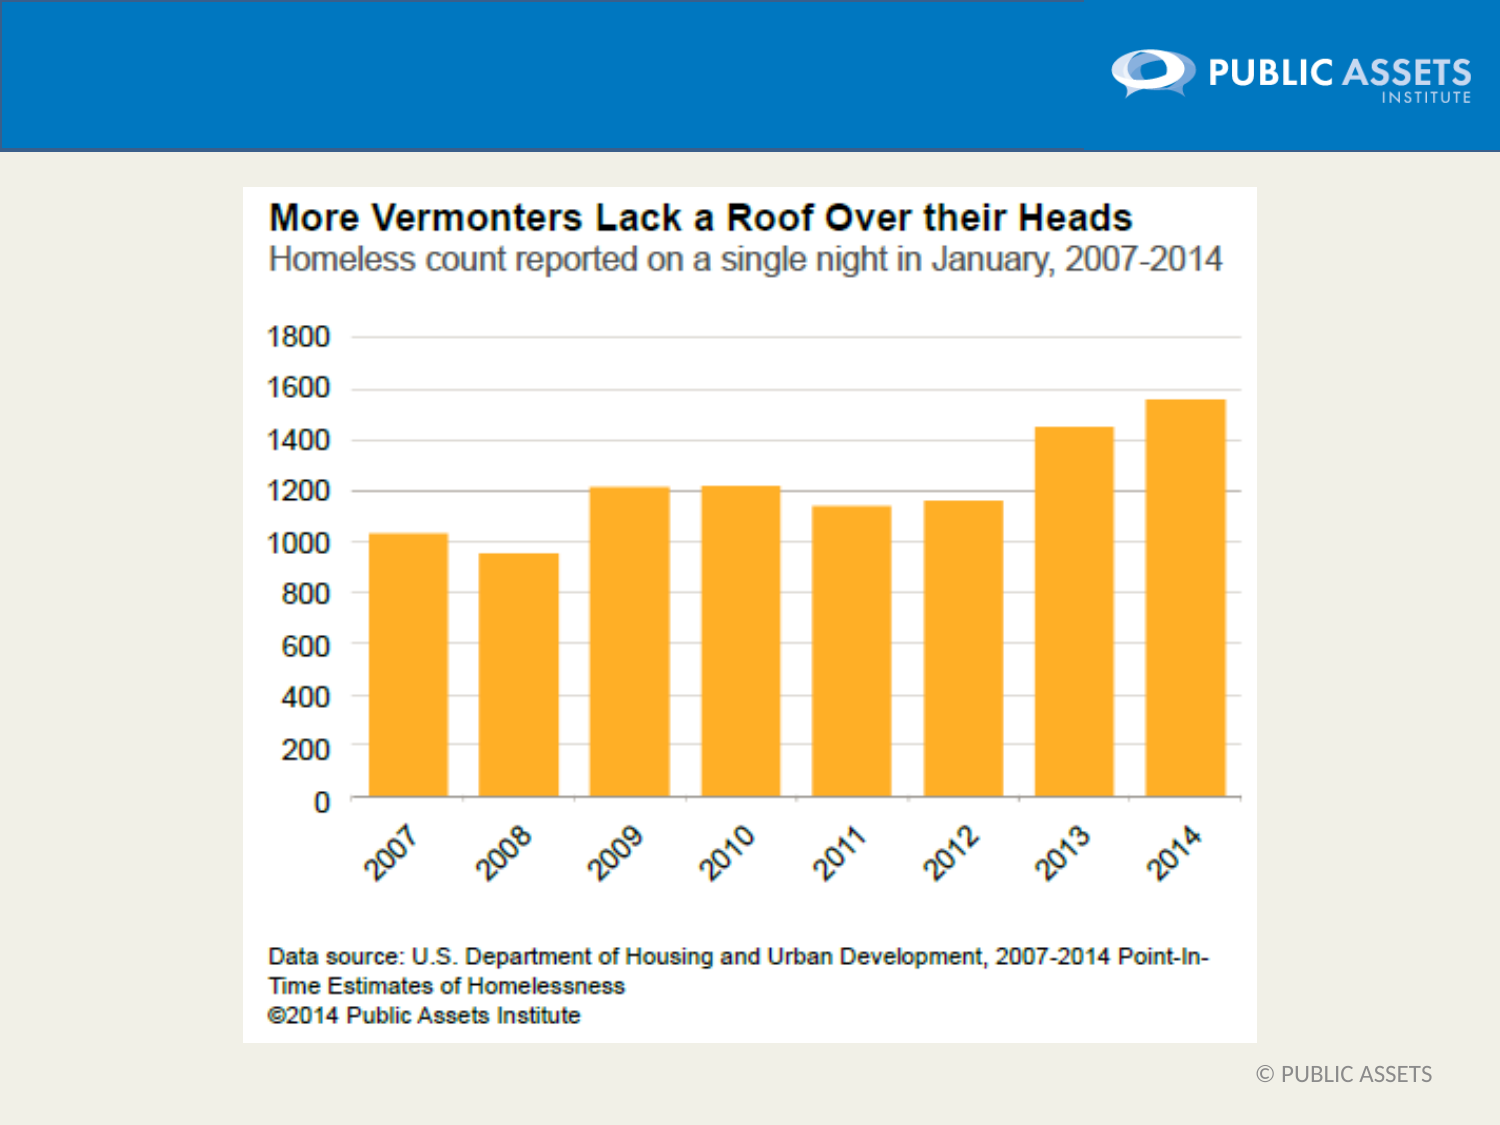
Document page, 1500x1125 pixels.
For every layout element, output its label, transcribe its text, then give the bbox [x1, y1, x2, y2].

picture [1084, 0, 1500, 150]
footer © PUBLIC ASSETS [1193, 1042, 1494, 1103]
picture [243, 187, 1257, 1043]
